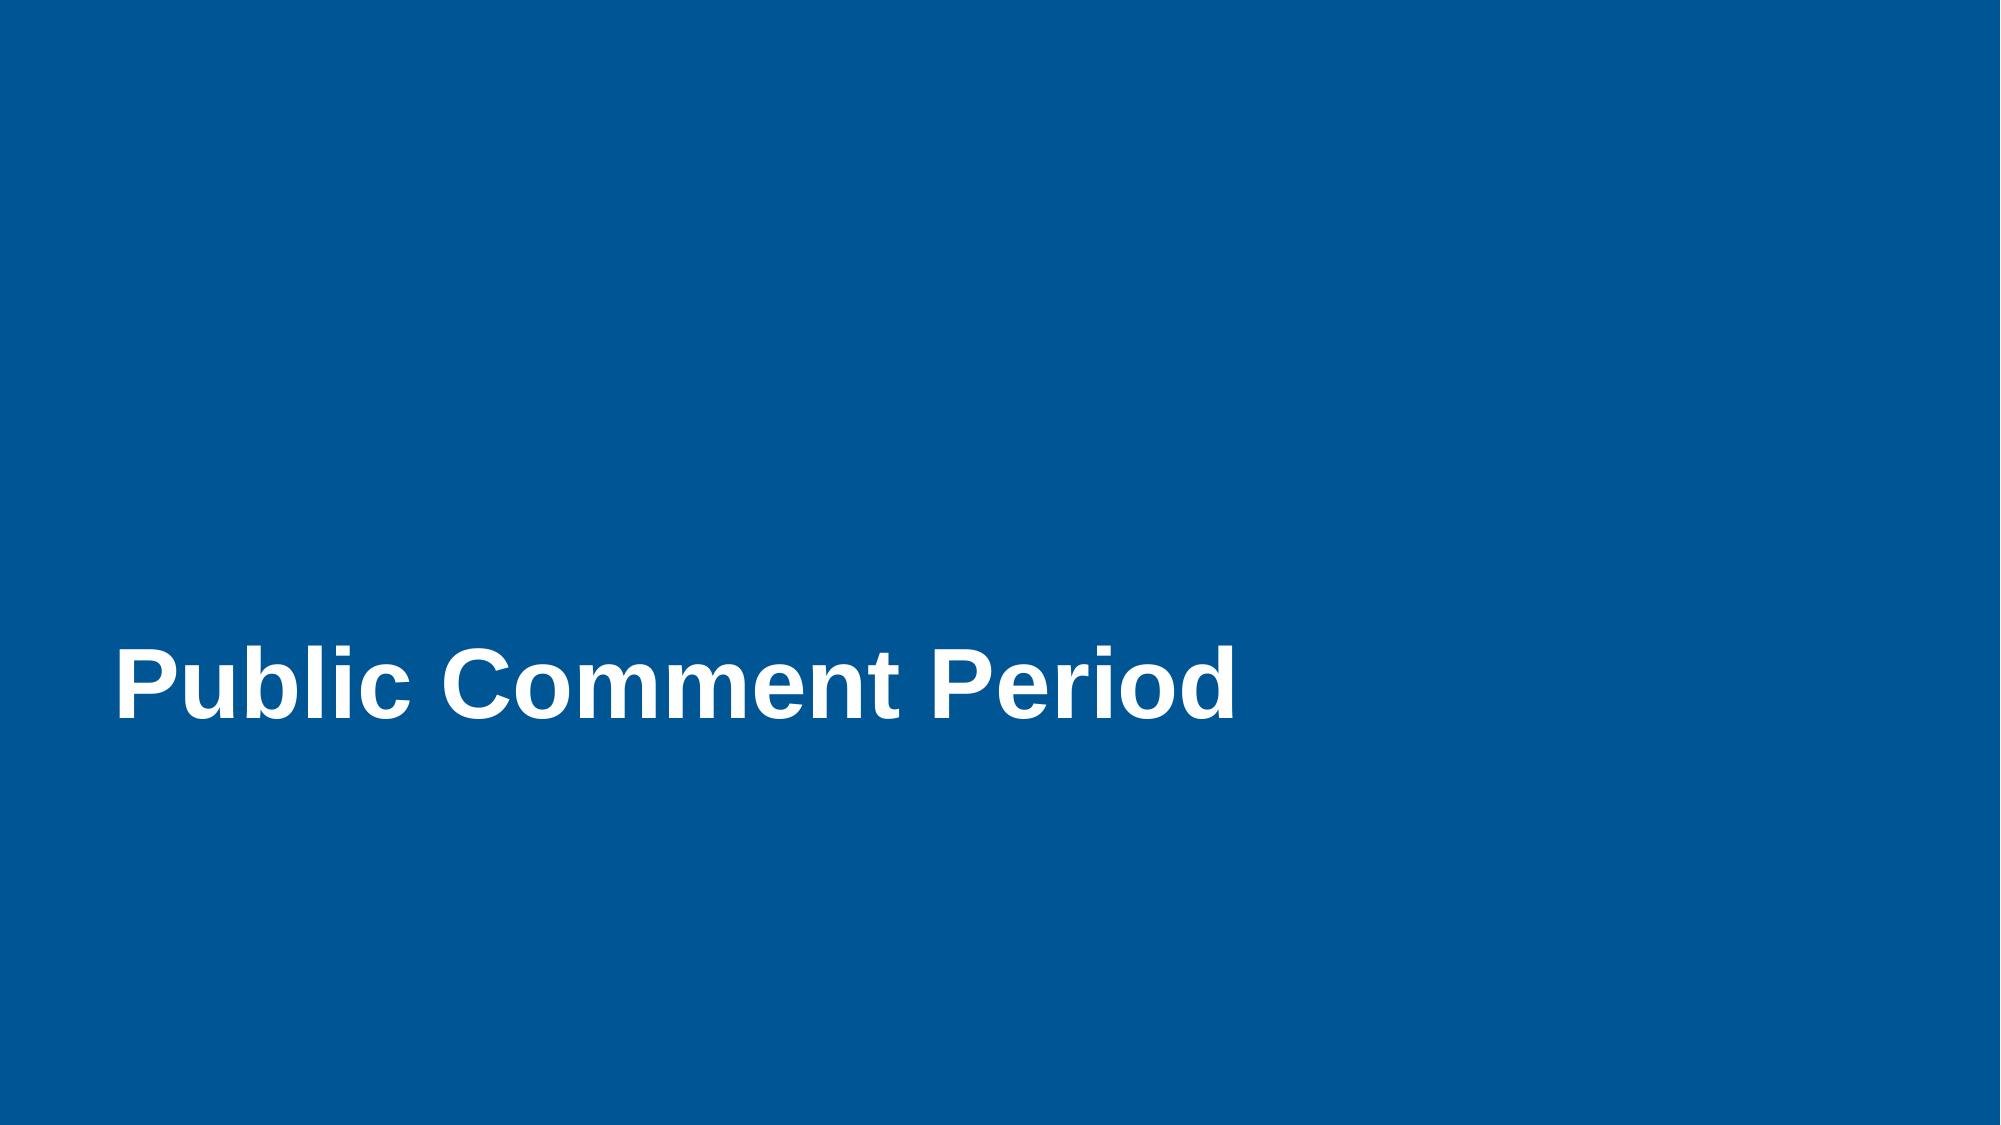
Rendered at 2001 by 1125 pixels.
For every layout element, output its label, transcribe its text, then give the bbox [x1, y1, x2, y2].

list Public Comment Period [98, 596, 1826, 777]
